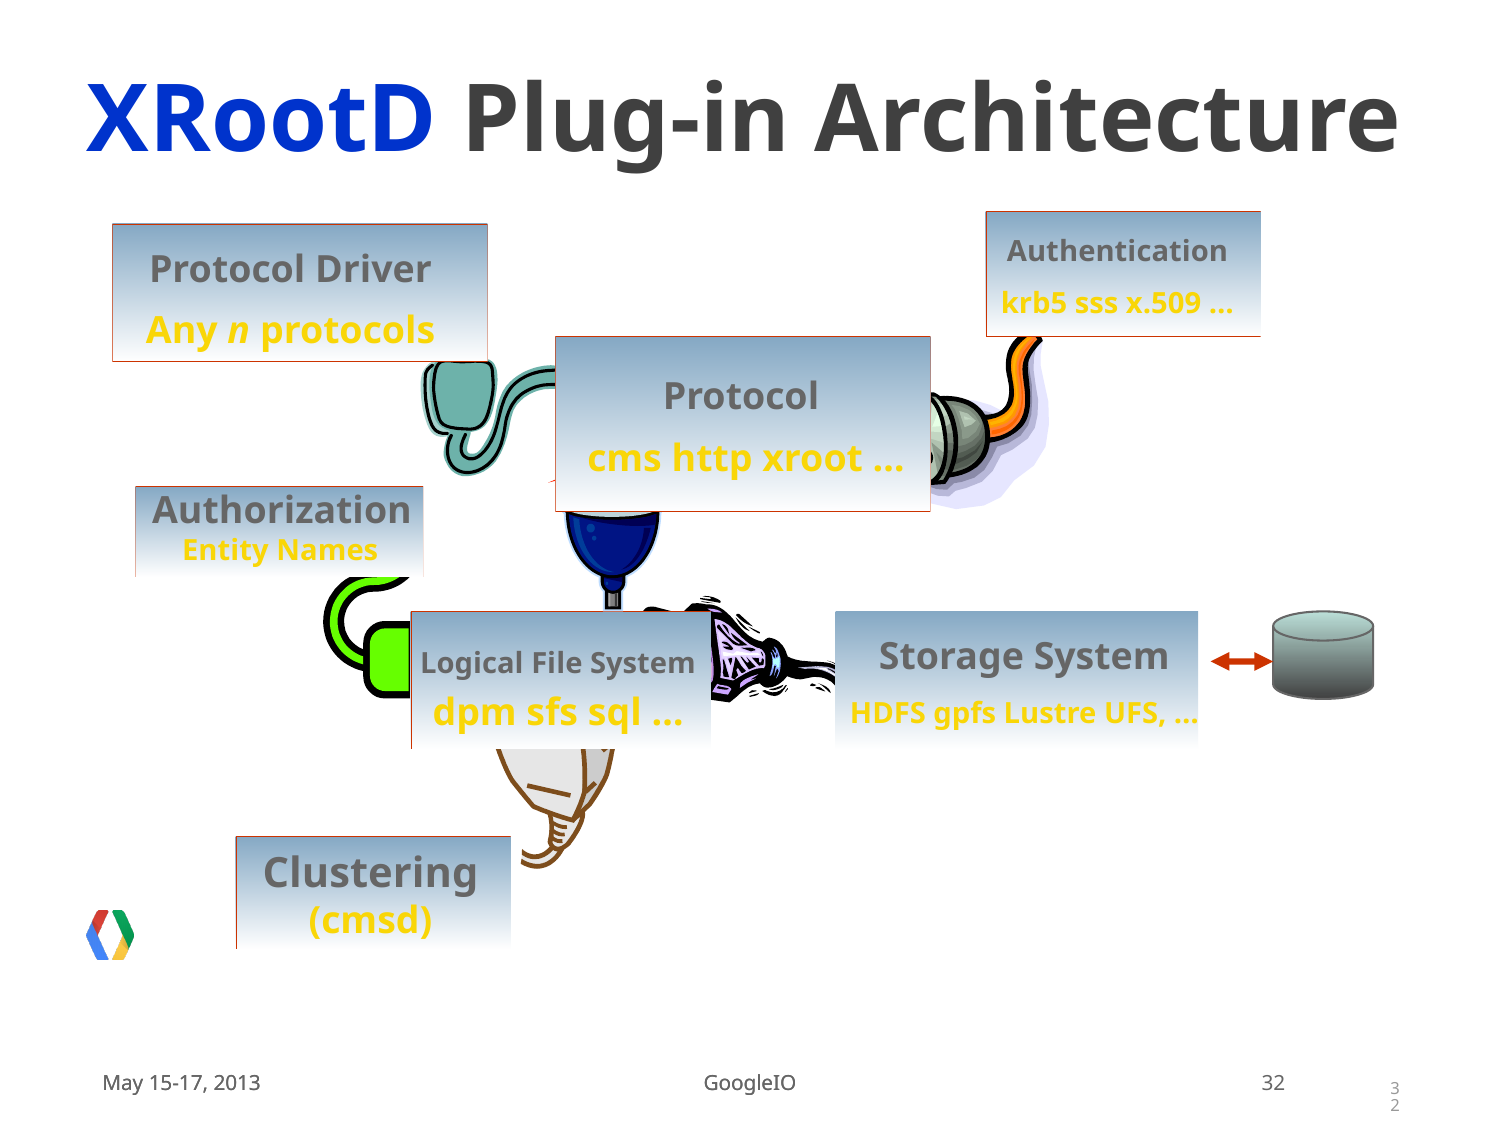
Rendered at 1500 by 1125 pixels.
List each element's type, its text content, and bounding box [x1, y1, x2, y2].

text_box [872, 211, 1261, 512]
slide_number 32 [1382, 1073, 1400, 1100]
text_box Protocol Driver Any n protocols [131, 237, 451, 359]
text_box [235, 707, 645, 951]
title XRootD Plug-in Architecture [86, 20, 1411, 172]
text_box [405, 519, 711, 750]
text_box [135, 478, 400, 699]
picture [86, 910, 134, 960]
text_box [715, 592, 1374, 750]
text_box [112, 223, 488, 362]
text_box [406, 311, 931, 512]
